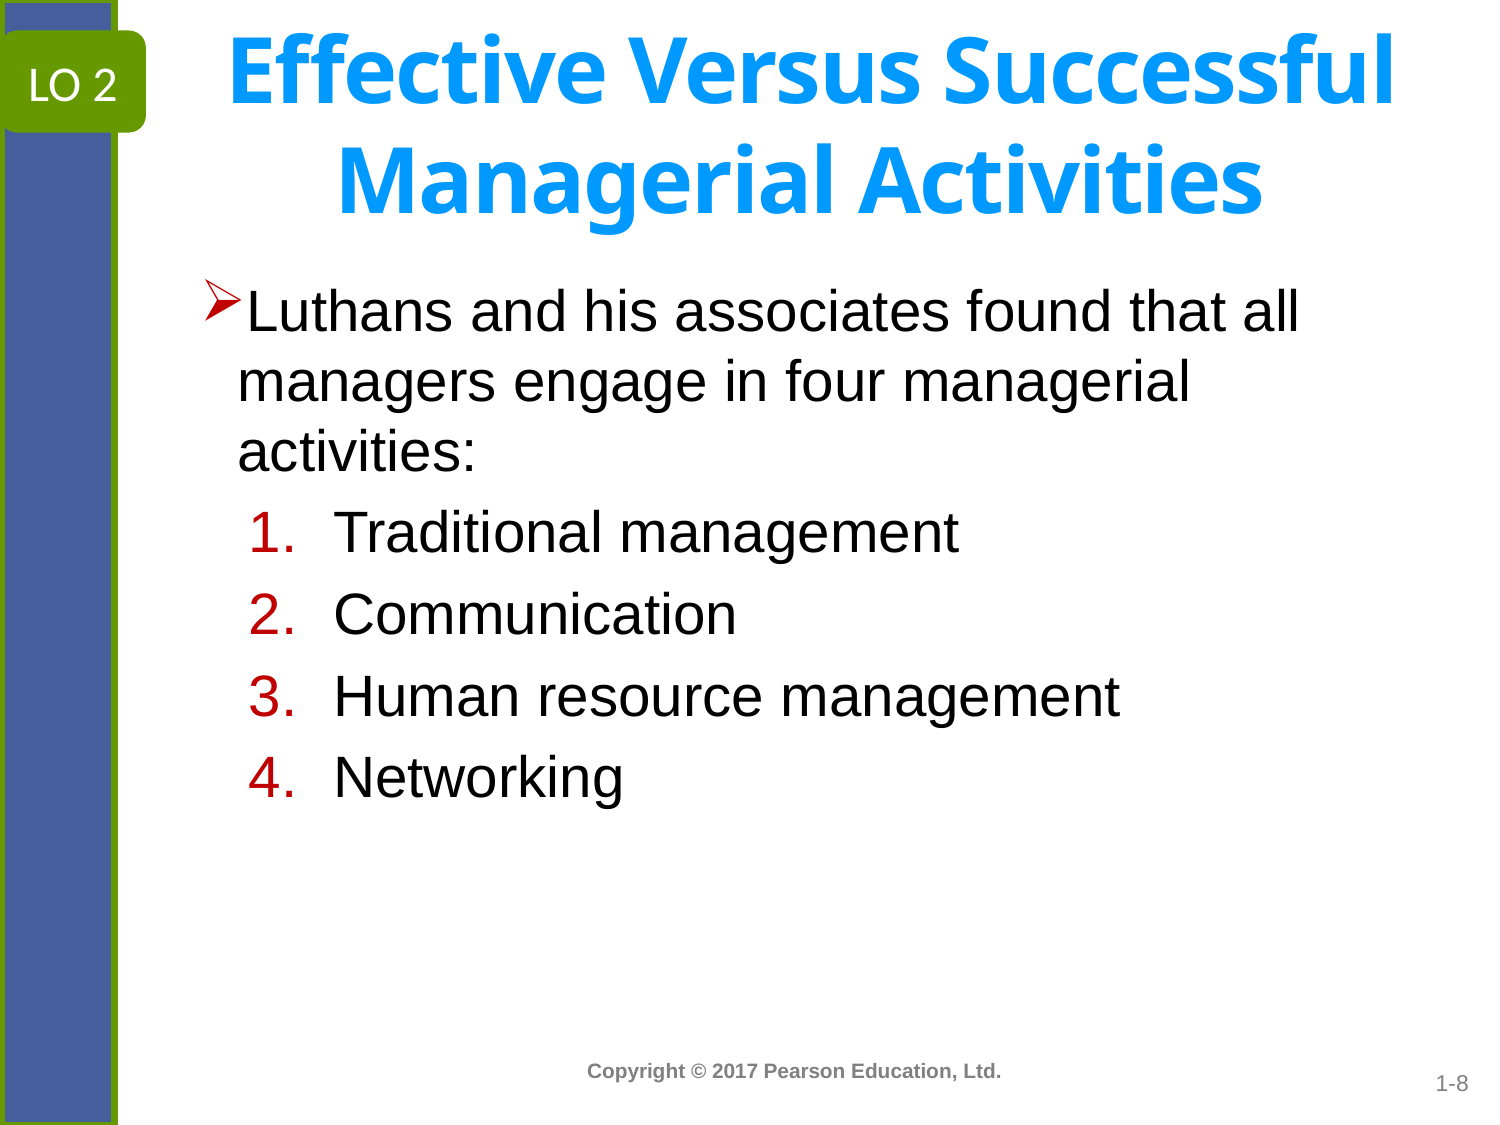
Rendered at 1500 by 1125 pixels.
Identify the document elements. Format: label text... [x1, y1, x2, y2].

text_box LO 2 [0, 28, 149, 135]
list Luthans and his associates found that all managers engage in four managerial activities: Traditional management Communication Human resource management Networking [166, 265, 1447, 1031]
slide_number 1-8 [1405, 1048, 1499, 1117]
title Effective Versus Successful Managerial Activities [145, 28, 1476, 216]
